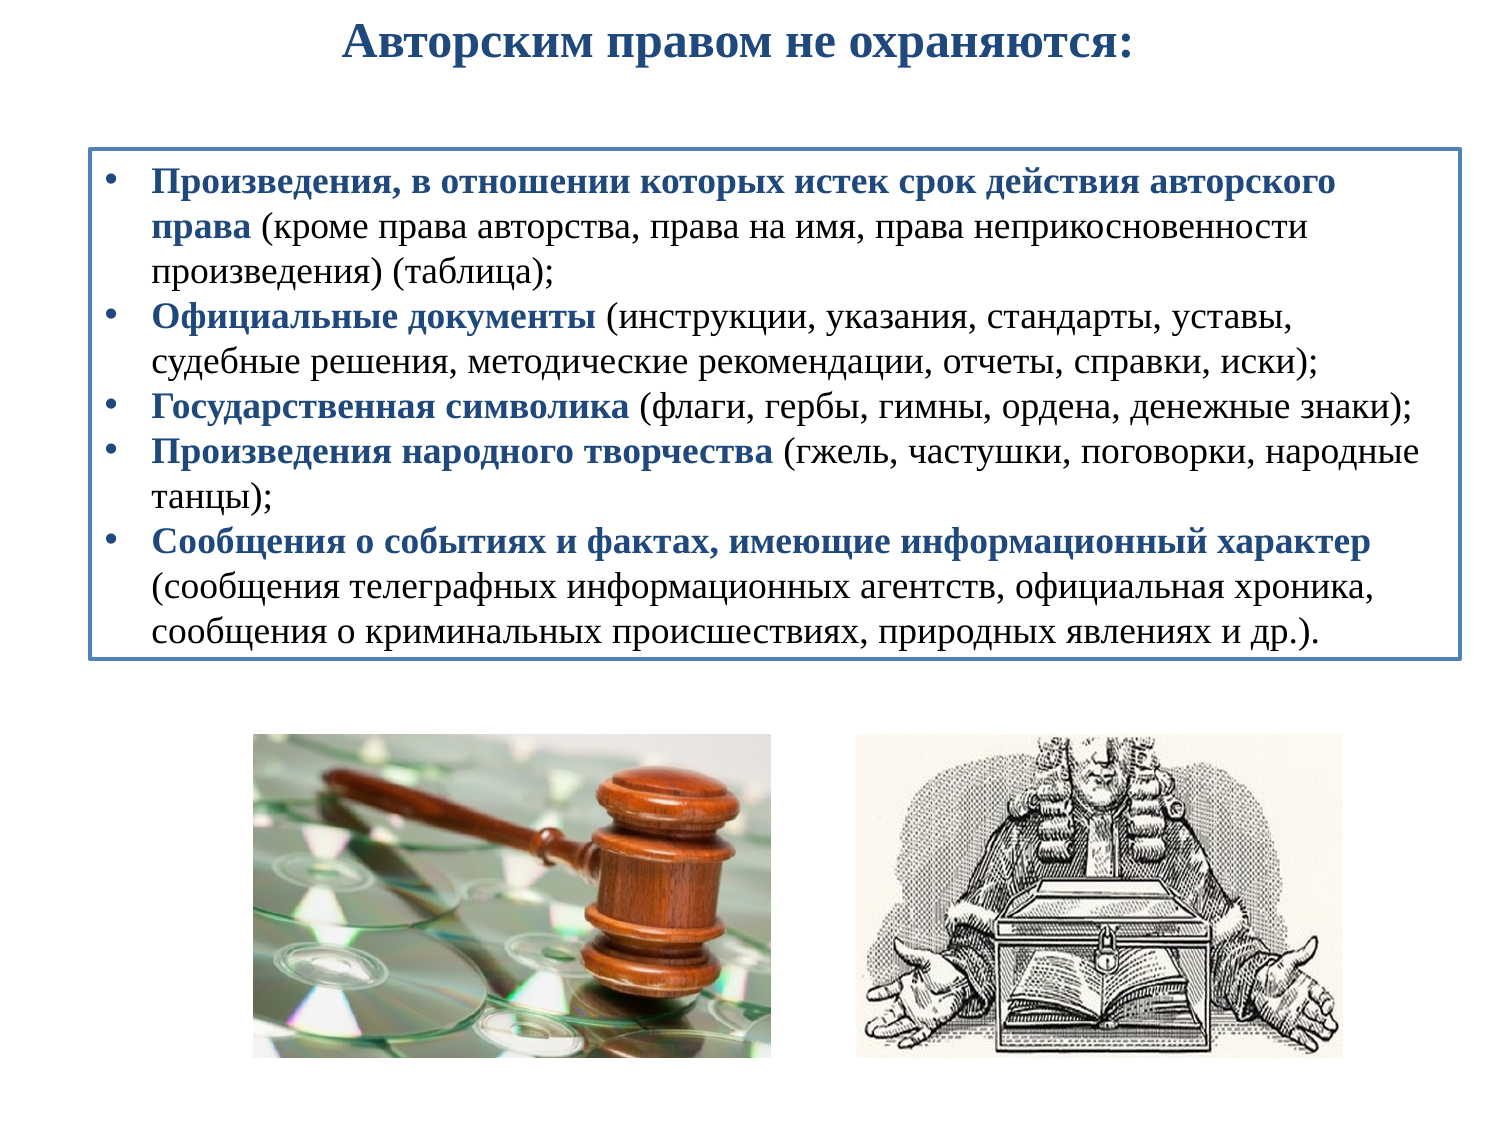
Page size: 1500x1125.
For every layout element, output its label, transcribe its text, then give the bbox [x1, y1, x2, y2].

text_box Авторским правом не охраняются: [253, 0, 1223, 76]
picture [253, 734, 772, 1058]
picture [856, 733, 1343, 1058]
text_box Произведения, в отношении которых истек срок действия авторского права (кроме права авторства, права на имя, права неприкосновенности произведения) (таблица); Официальные документы (инструкции, указания, стандарты, уставы, судебные решения, методические рекомендации, отчеты, справки, иски); Государственная символика (флаги, гербы, гимны, ордена, денежные знаки); Произведения народного творчества (гжель, частушки, поговорки, народные танцы); Сообщения о событиях и фактах, имеющие информационный характер (сообщения телеграфных информационных агентств, официальная хроника, сообщения о криминальных происшествиях, природных явлениях и др.). [88, 147, 1462, 661]
